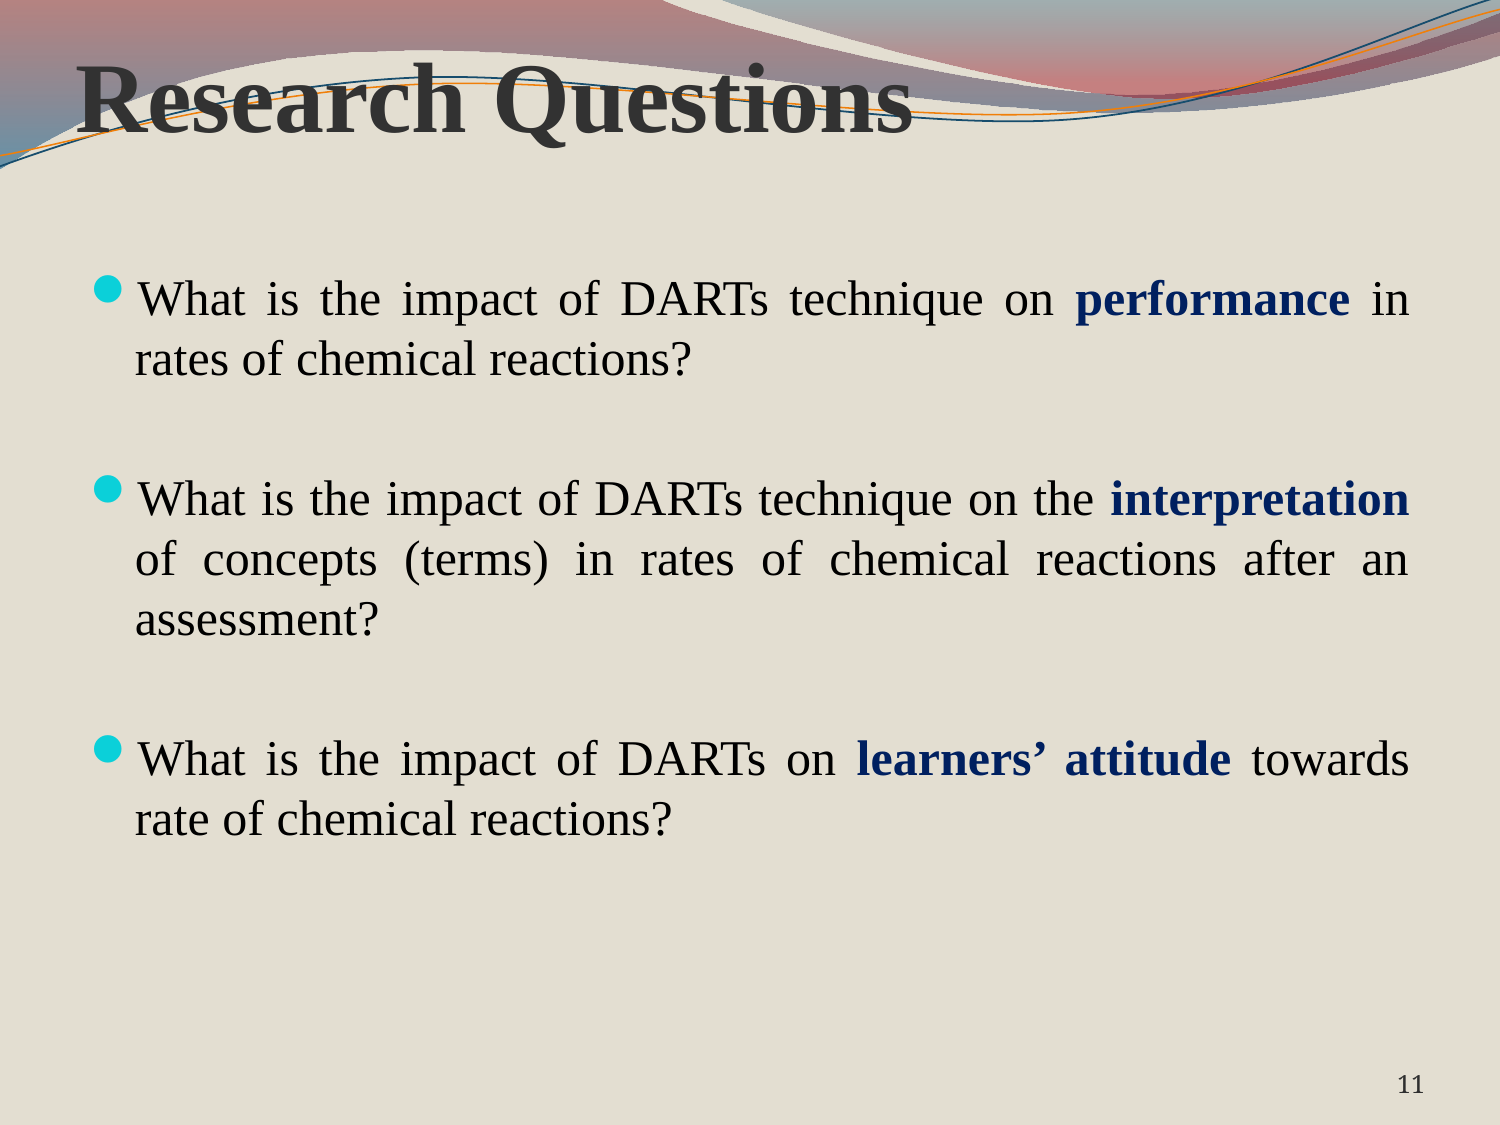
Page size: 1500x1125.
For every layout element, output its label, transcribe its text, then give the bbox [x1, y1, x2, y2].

title Research Questions [74, 0, 1426, 153]
slide_number 11 [1299, 1042, 1425, 1103]
list What is the impact of DARTs technique on performance in rates of chemical reactions? What is the impact of DARTs technique on the interpretation of concepts (terms) in rates of chemical reactions after an assessment? What is the impact of DARTs on learners’ attitude towards rate of chemical reactions? [74, 257, 1426, 1038]
